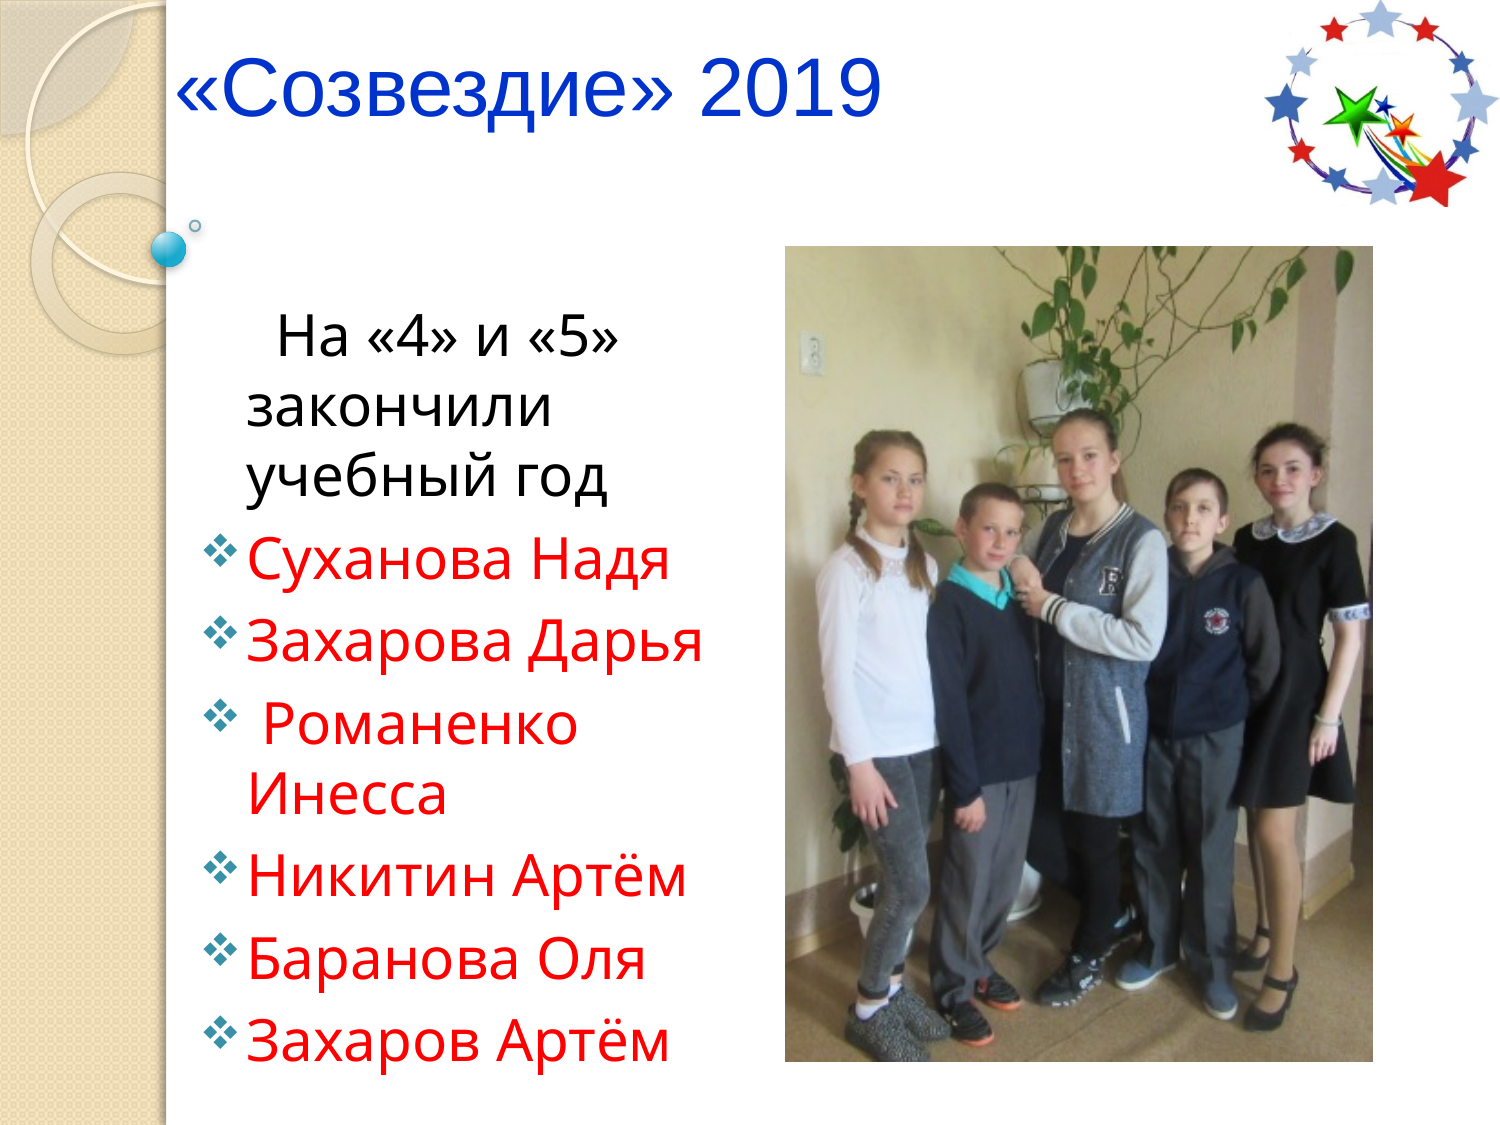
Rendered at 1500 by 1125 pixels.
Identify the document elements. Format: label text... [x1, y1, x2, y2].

picture [785, 246, 1374, 1062]
picture [1263, 0, 1500, 207]
title «Созвездие» 2019 [159, 0, 1466, 268]
list На «4» и «5» закончили учебный год Суханова Надя Захарова Дарья Романенко Инесса Никитин Артём Баранова Оля Захаров Артём … [170, 290, 772, 1056]
